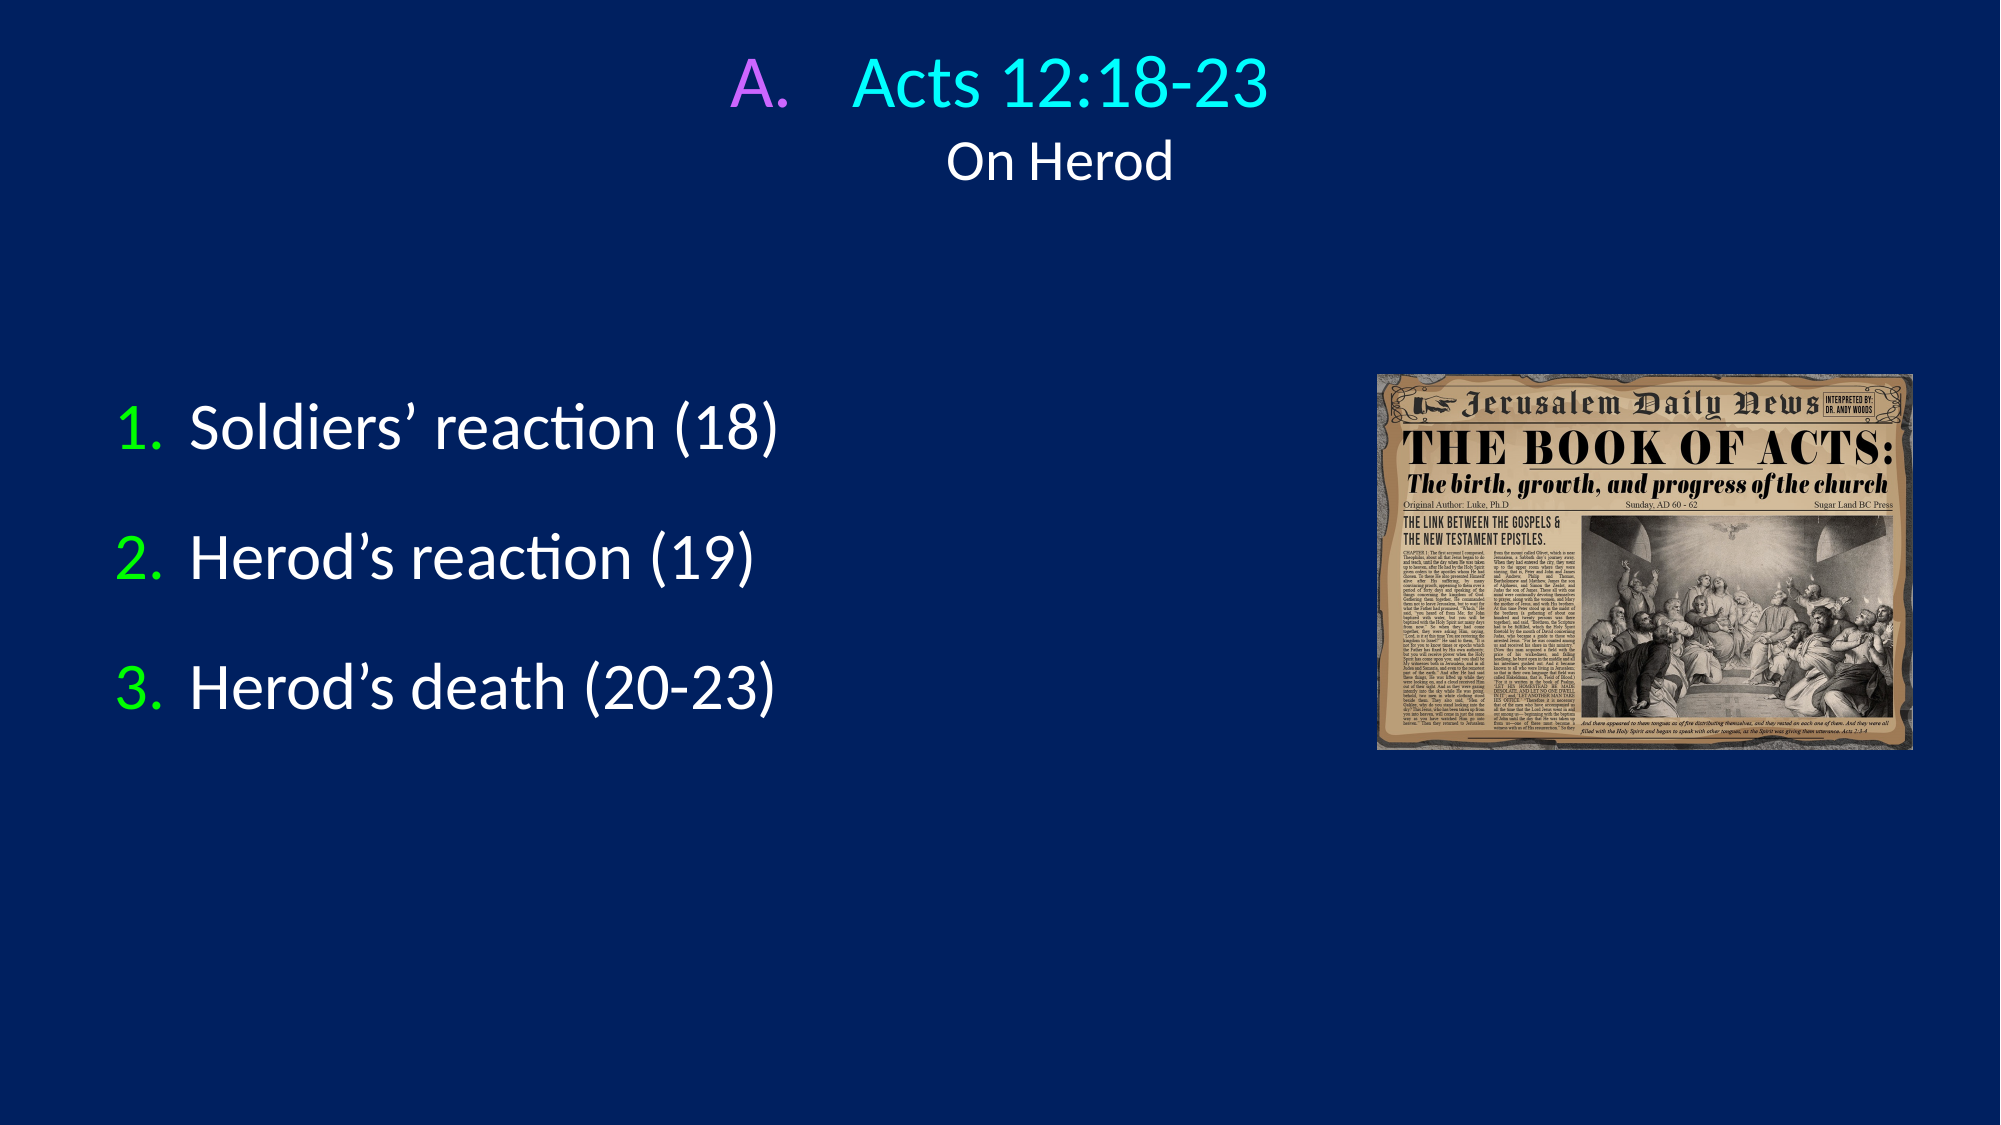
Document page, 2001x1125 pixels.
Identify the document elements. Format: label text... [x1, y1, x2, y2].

list Soldiers’ reaction (18) Herod’s reaction (19) Herod’s death (20-23) [99, 375, 1275, 750]
title Acts 12:18-23 On Herod [449, 37, 1551, 188]
picture [1377, 374, 1913, 750]
